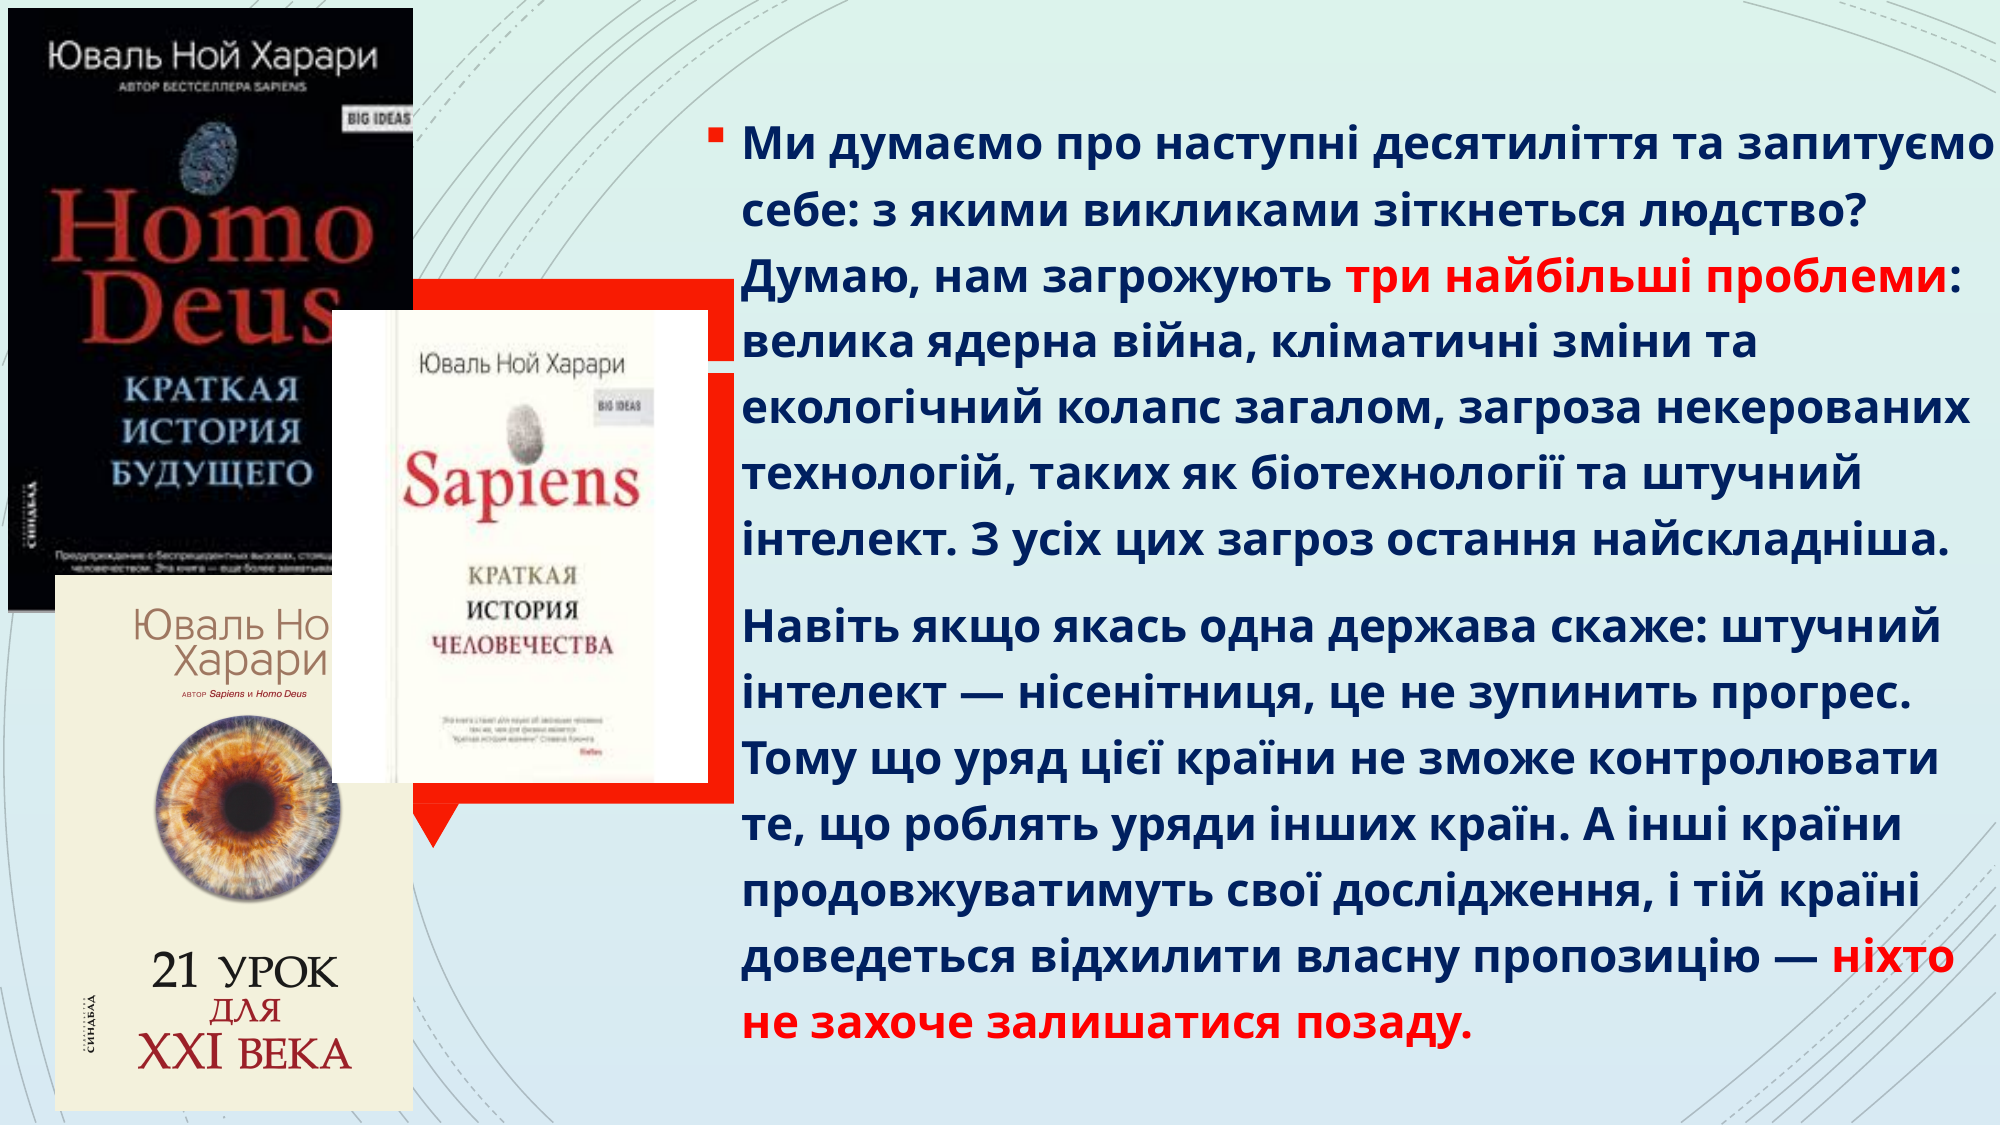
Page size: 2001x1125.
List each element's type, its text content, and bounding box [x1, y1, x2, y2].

list Ми думаємо про наступні десятиліття та запитуємо себе: з якими викликами зіткнеться людство? Думаю, нам загрожують три найбільші проблеми: велика ядерна війна, кліматичні зміни та екологічний колапс загалом, загроза некерованих технологій, таких як біотехнології та штучний інтелект. З усіх цих загроз остання найскладніша. Навіть якщо якась одна держава скаже: штучний інтелект — нісенітниця, це не зупинить прогрес. Тому що уряд цієї країни не зможе контролювати те, що роблять уряди інших країн. А інші країни продовжуватимуть свої дослідження, і тій країні доведеться відхилити власну пропозицію — ніхто не захоче залишатися позаду. [689, 25, 2000, 1125]
picture [7, 8, 708, 1111]
